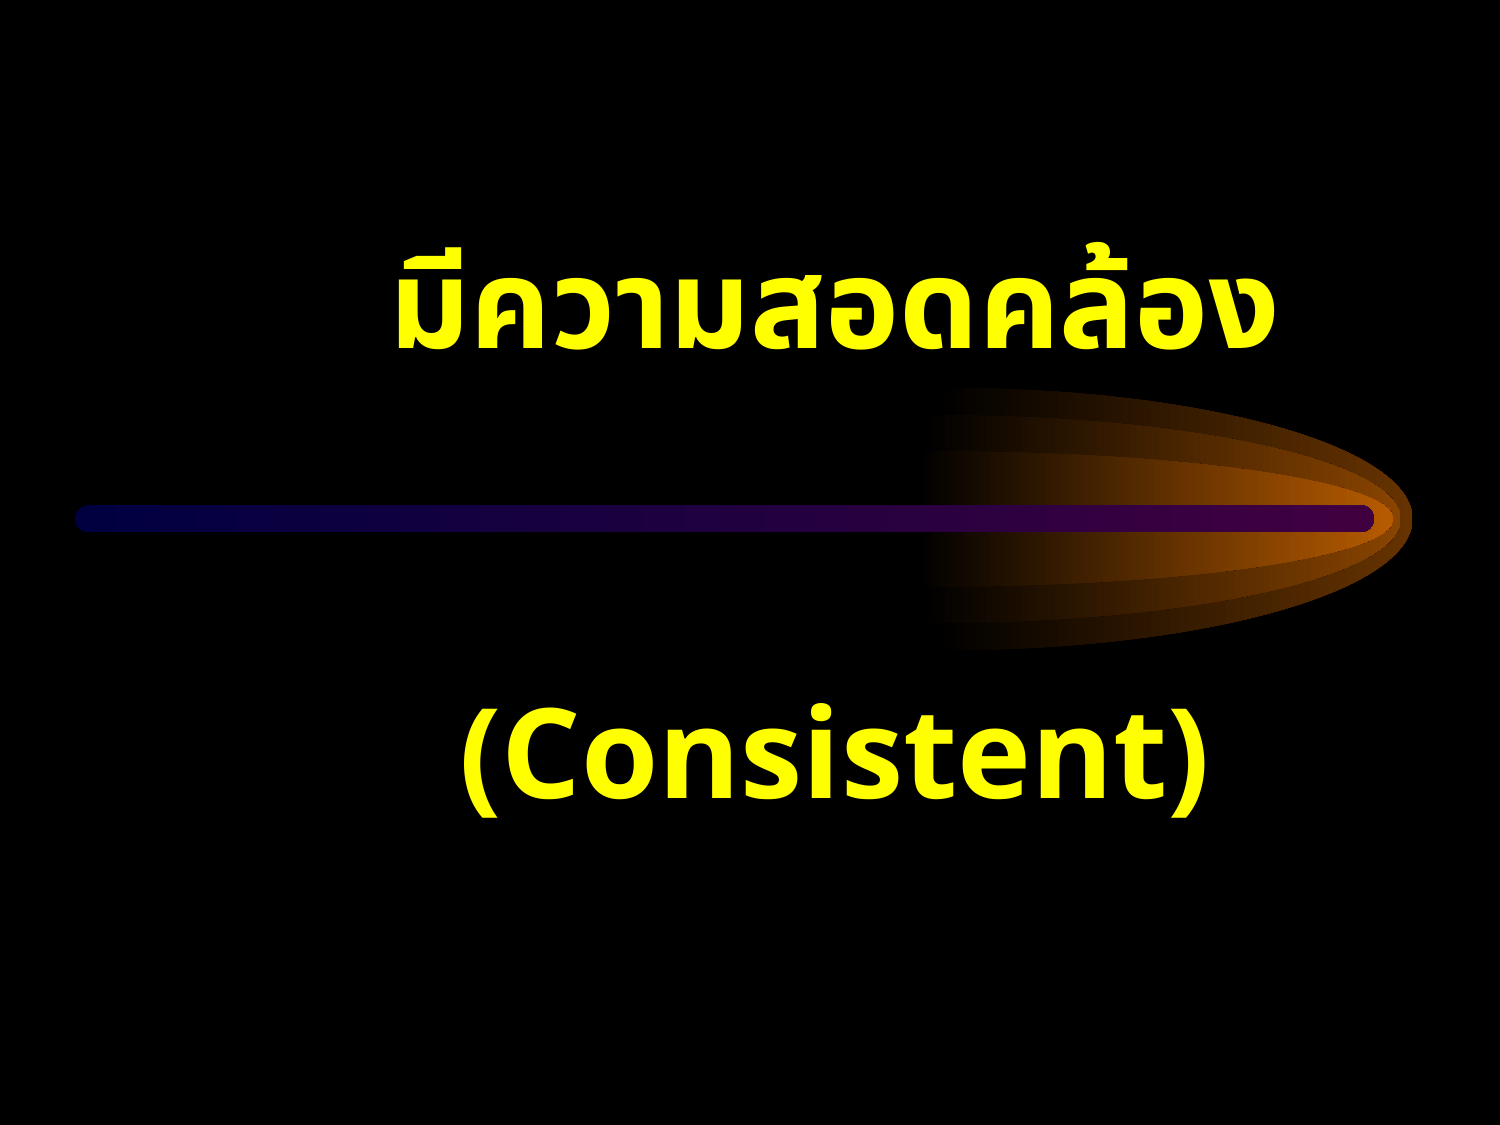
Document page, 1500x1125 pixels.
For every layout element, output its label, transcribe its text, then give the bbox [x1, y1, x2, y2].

title มีความสอดคล้อง (Consistent) [197, 71, 1473, 831]
